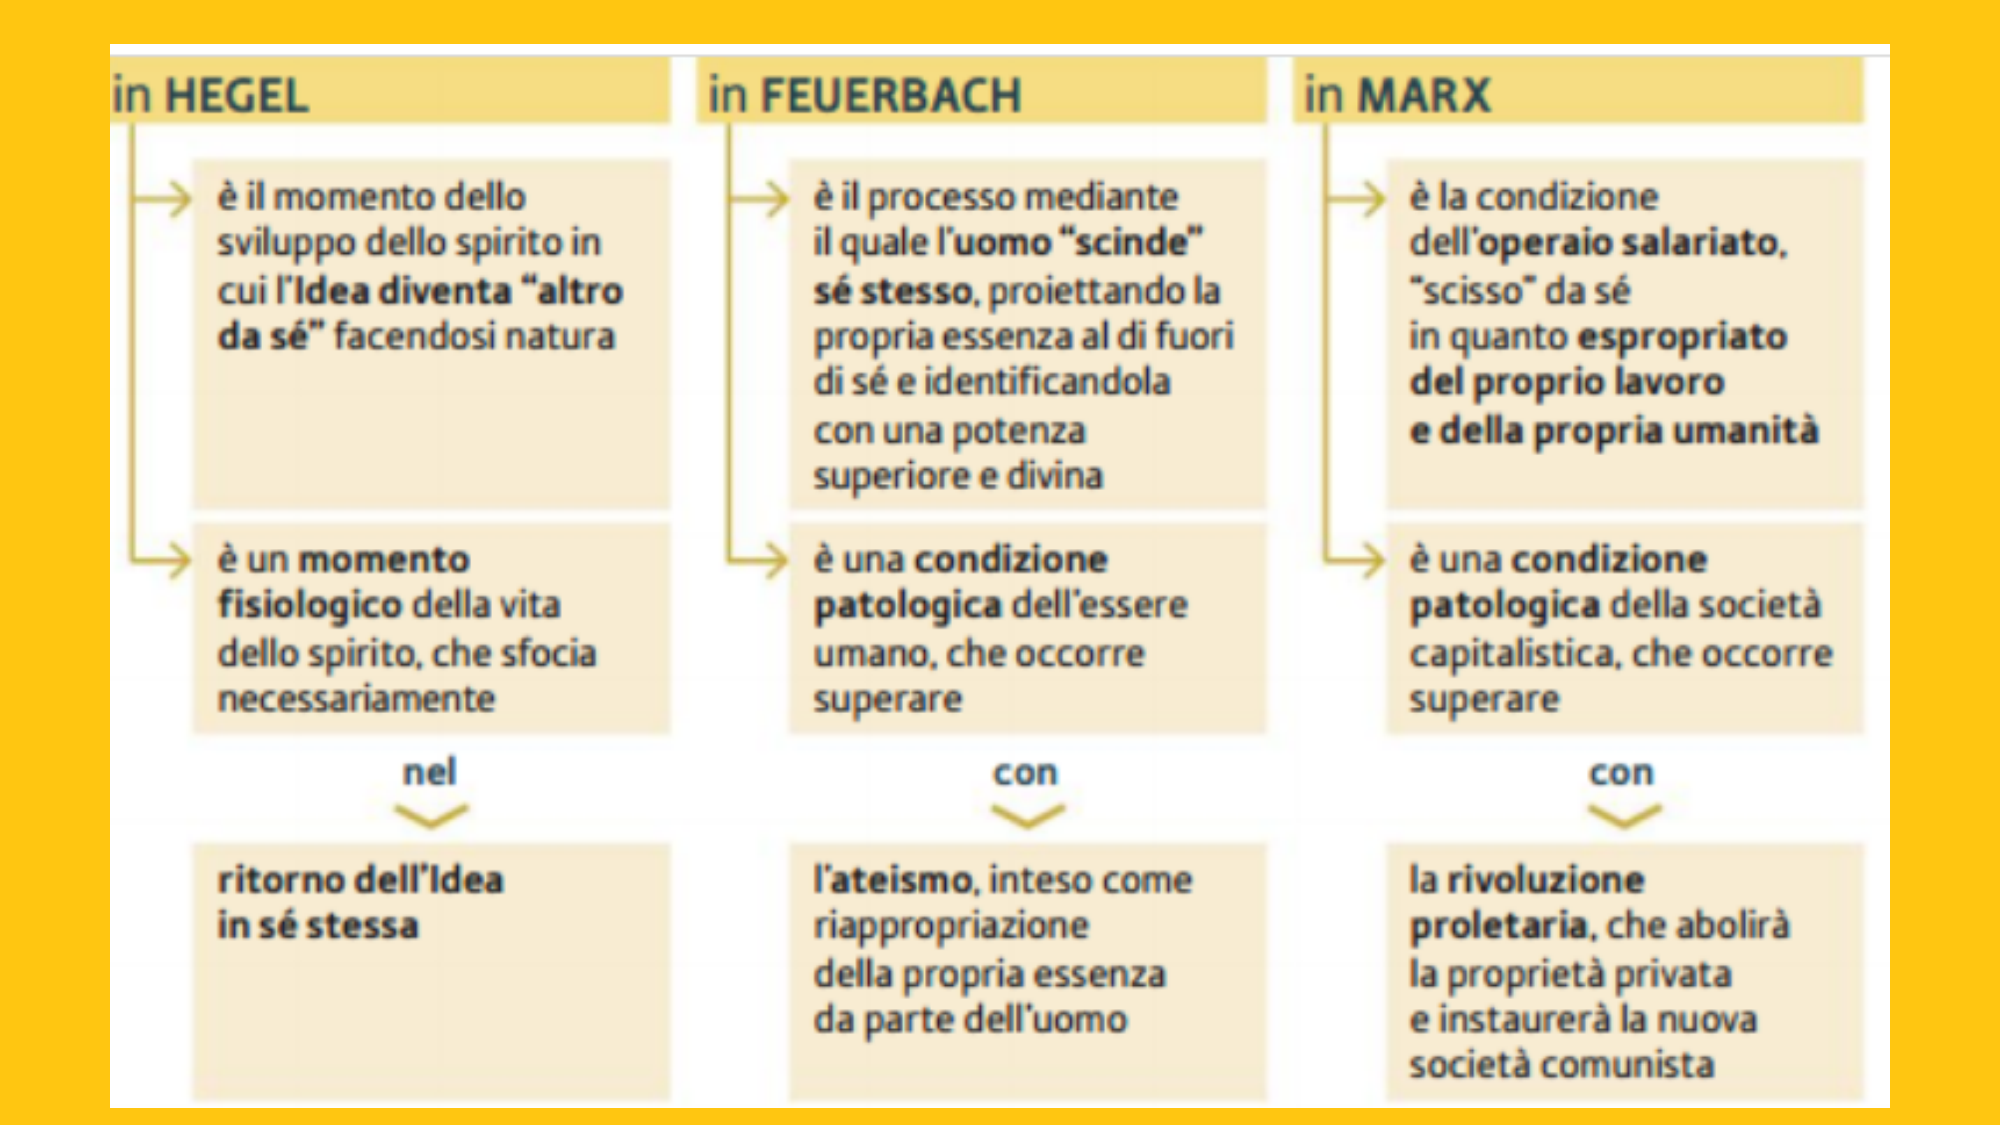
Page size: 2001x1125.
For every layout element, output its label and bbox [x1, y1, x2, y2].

picture [109, 44, 1890, 1108]
